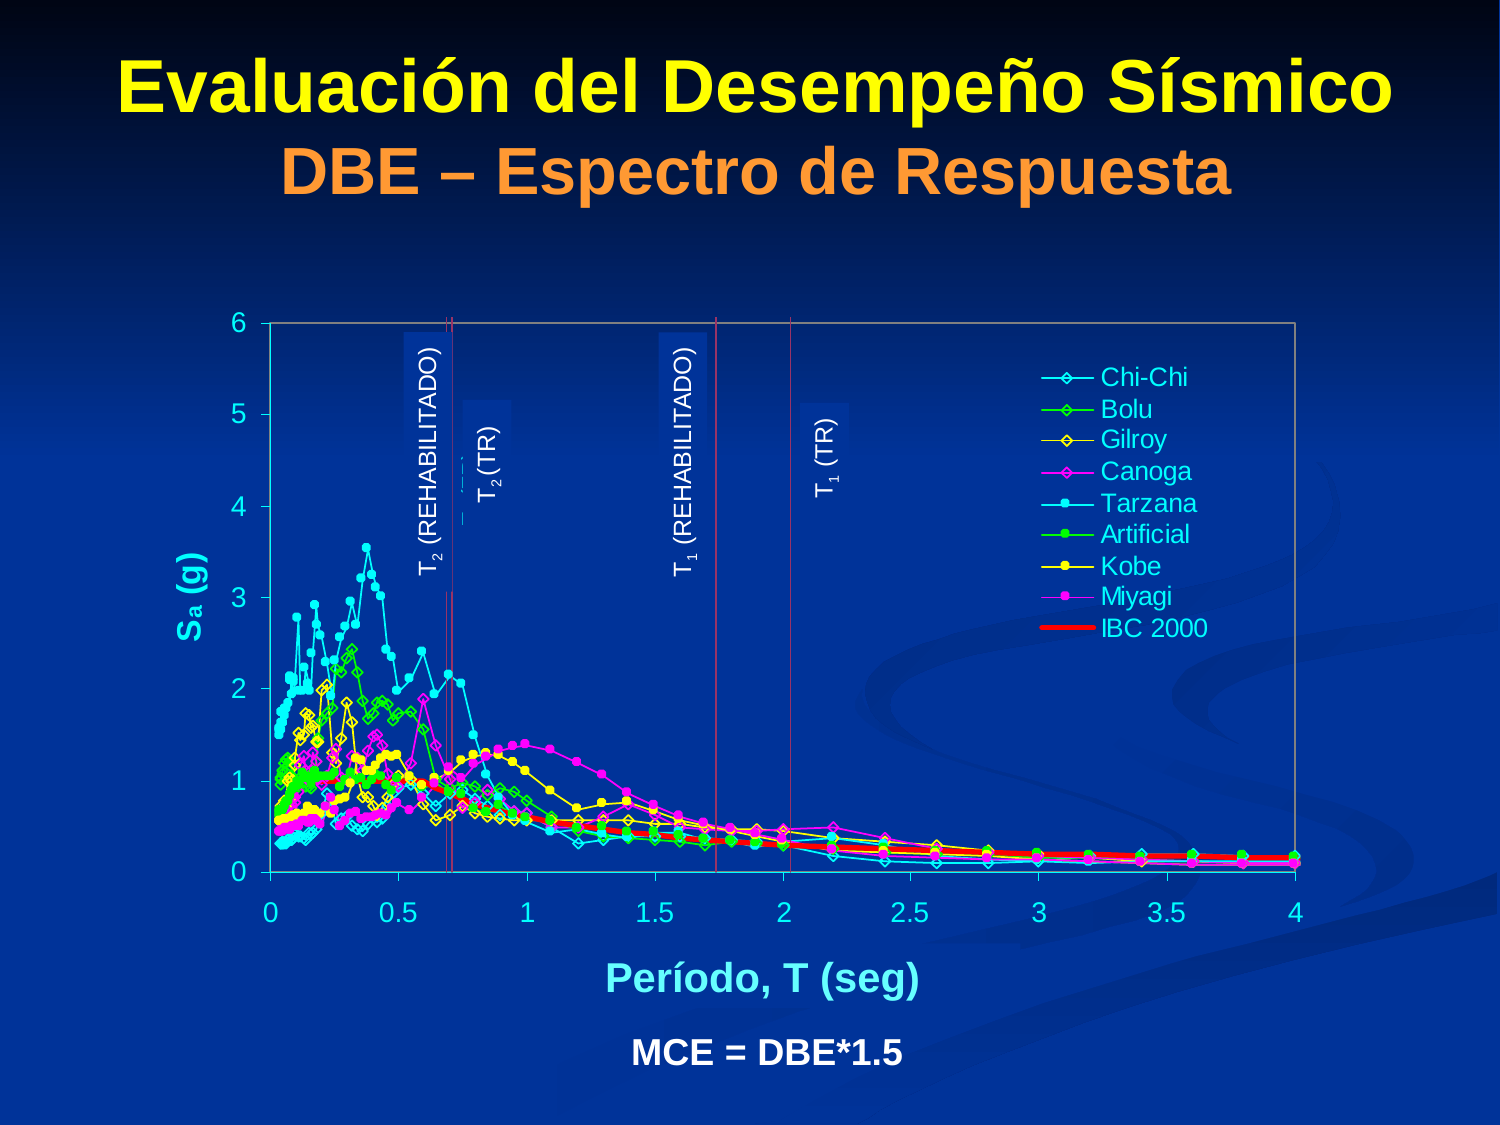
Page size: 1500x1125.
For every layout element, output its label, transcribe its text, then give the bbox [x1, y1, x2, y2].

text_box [150, 290, 1330, 1082]
text_box Evaluación del Desempeño Sísmico DBE – Espectro de Respuesta [37, 13, 1475, 232]
